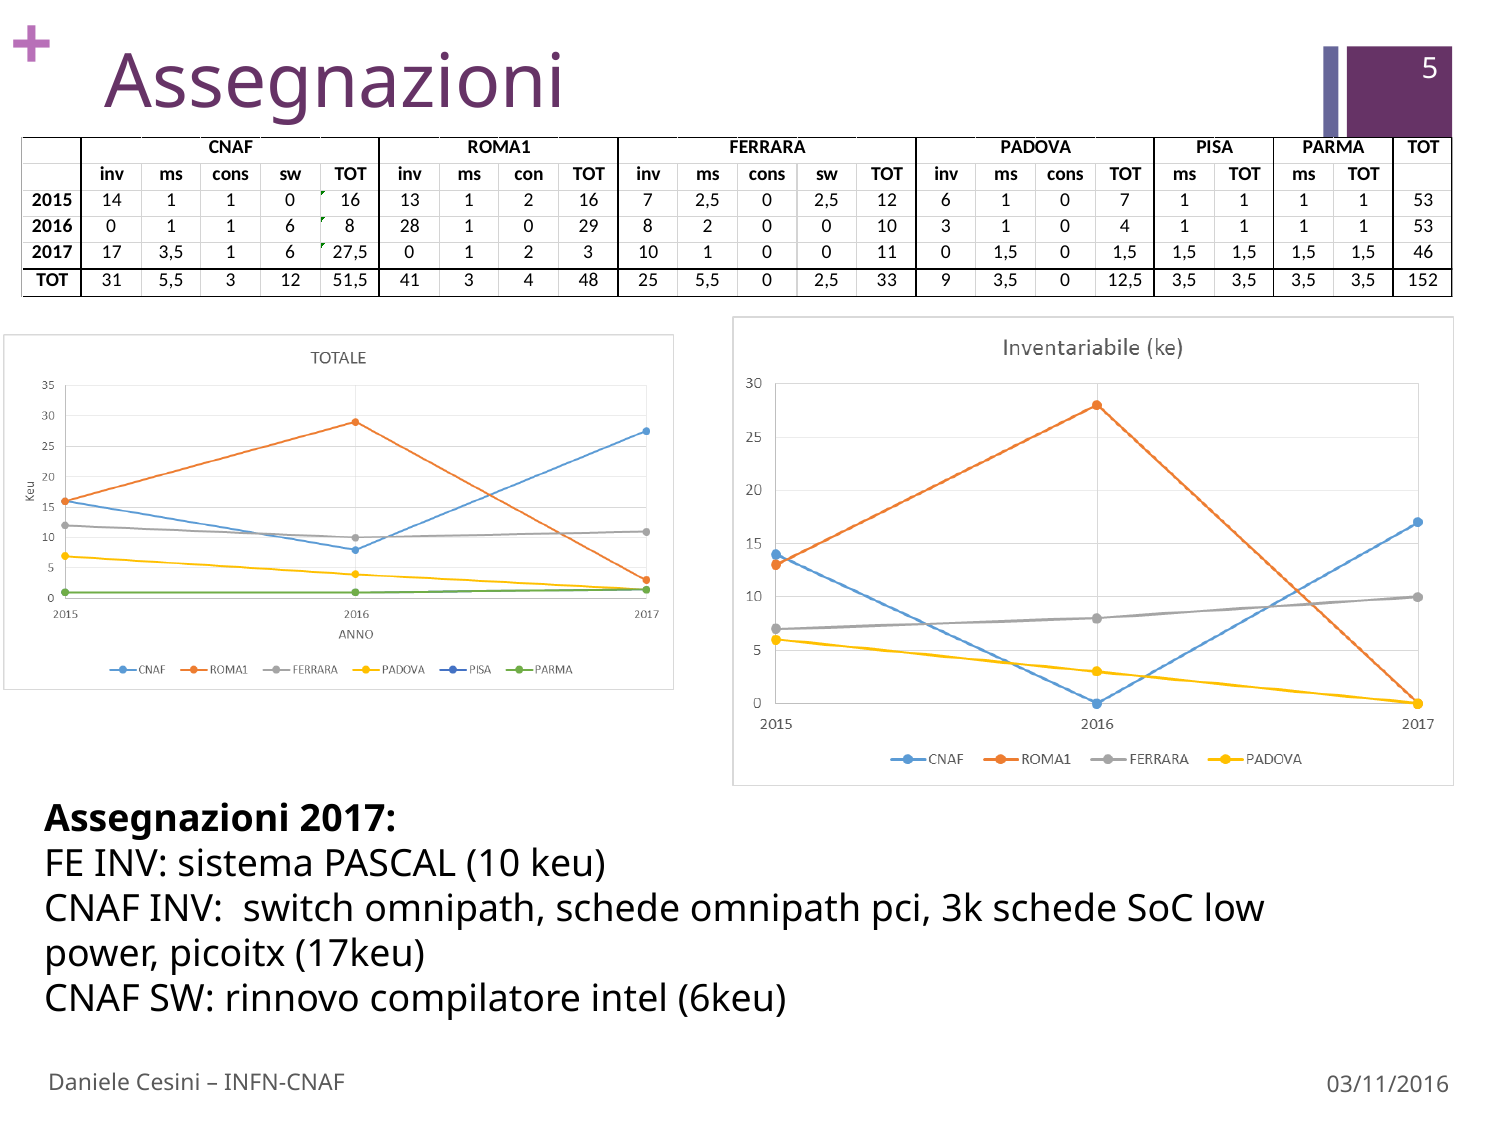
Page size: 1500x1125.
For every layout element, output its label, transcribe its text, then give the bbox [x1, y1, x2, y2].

picture [732, 316, 1454, 786]
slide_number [986, 1053, 1465, 1114]
text_box Assegnazioni 2017: FE INV: sistema PASCAL (10 keu) CNAF INV: switch omnipath, schede omnipath pci, 3k schede SoC low power, picoitx (17keu) CNAF SW: rinnovo compilatore intel (6keu) [29, 786, 1397, 1027]
title Assegnazioni [89, 25, 1329, 133]
footer Daniele Cesini – INFN-CNAF [33, 1053, 762, 1114]
picture [21, 136, 1454, 298]
picture [2, 333, 674, 691]
text_box [1209, 135, 1484, 340]
slide_number 5 [1362, 39, 1454, 100]
